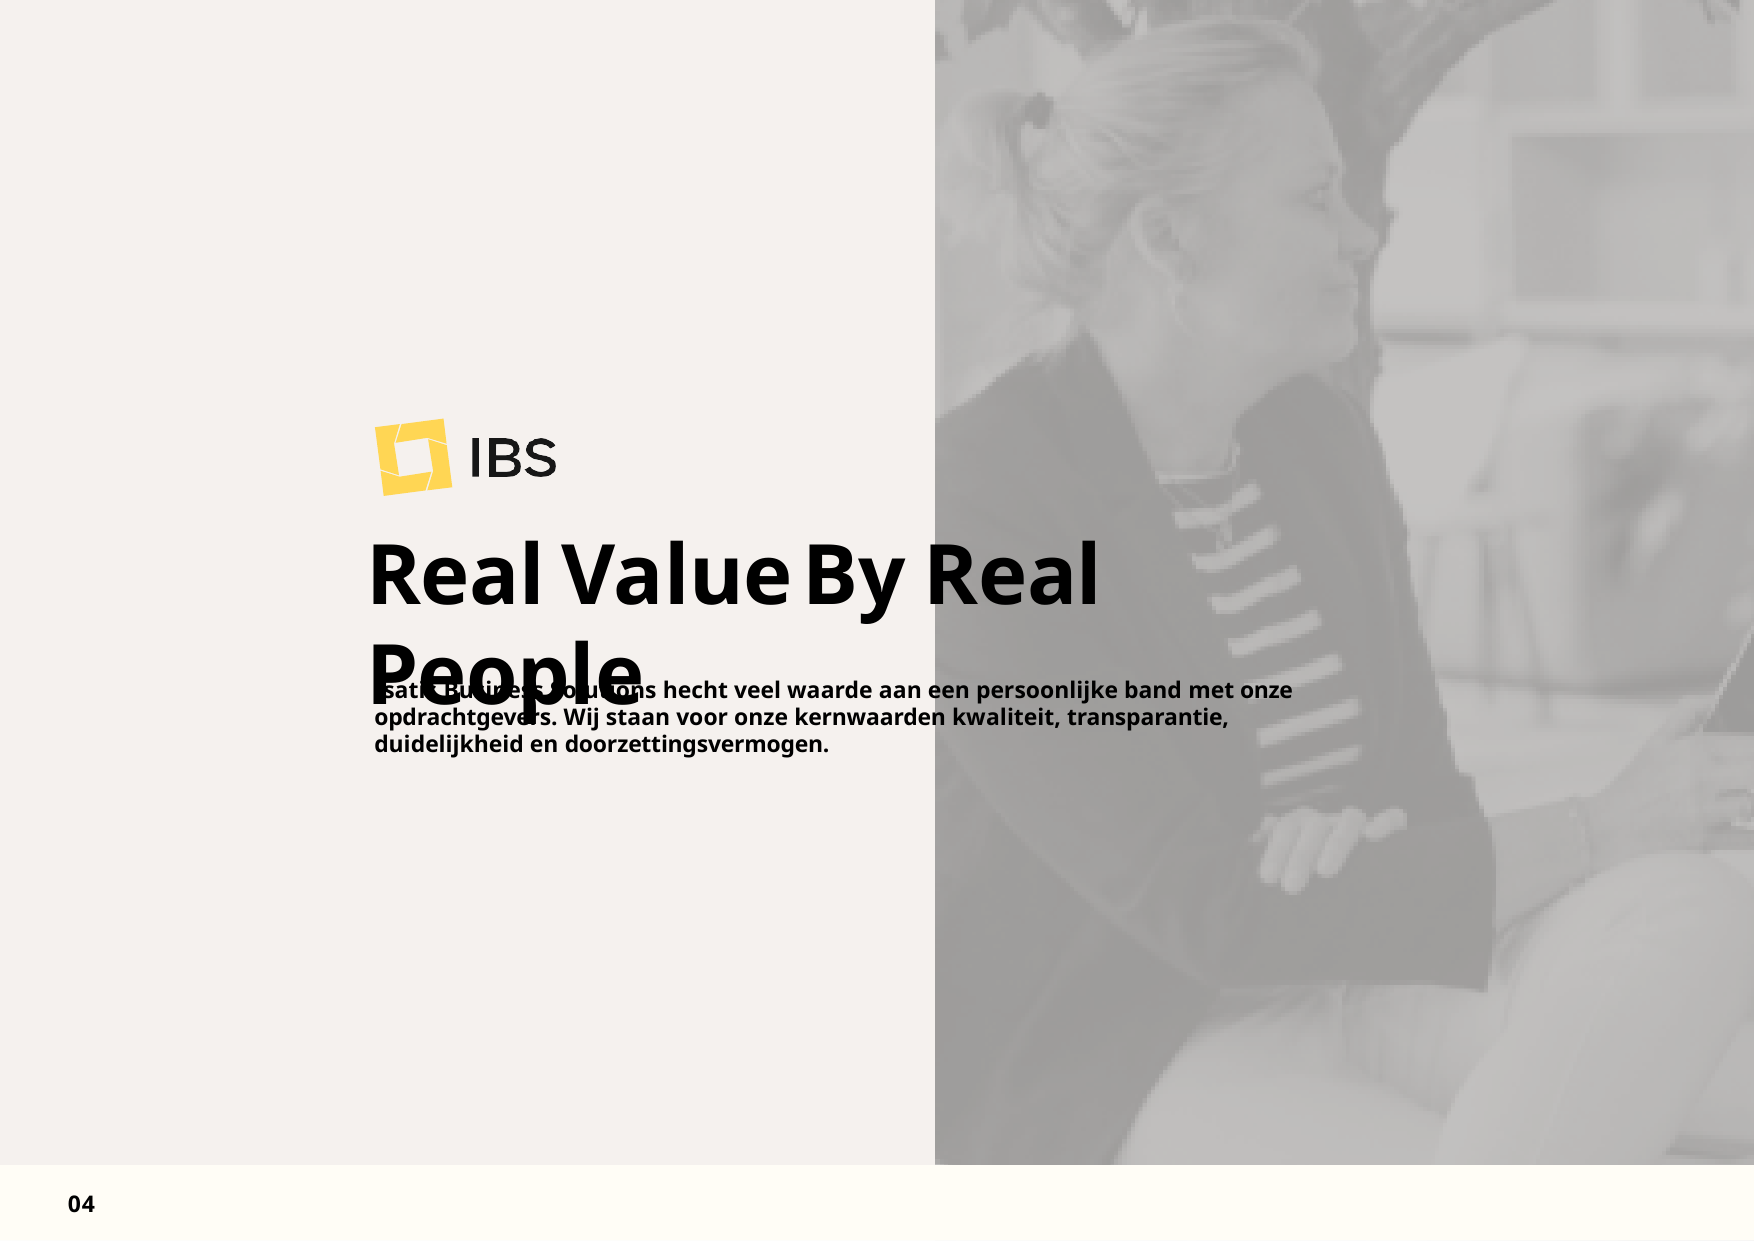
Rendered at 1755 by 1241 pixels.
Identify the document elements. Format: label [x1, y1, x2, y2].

text_box [374, 418, 556, 497]
text_box [0, 0, 1755, 1241]
